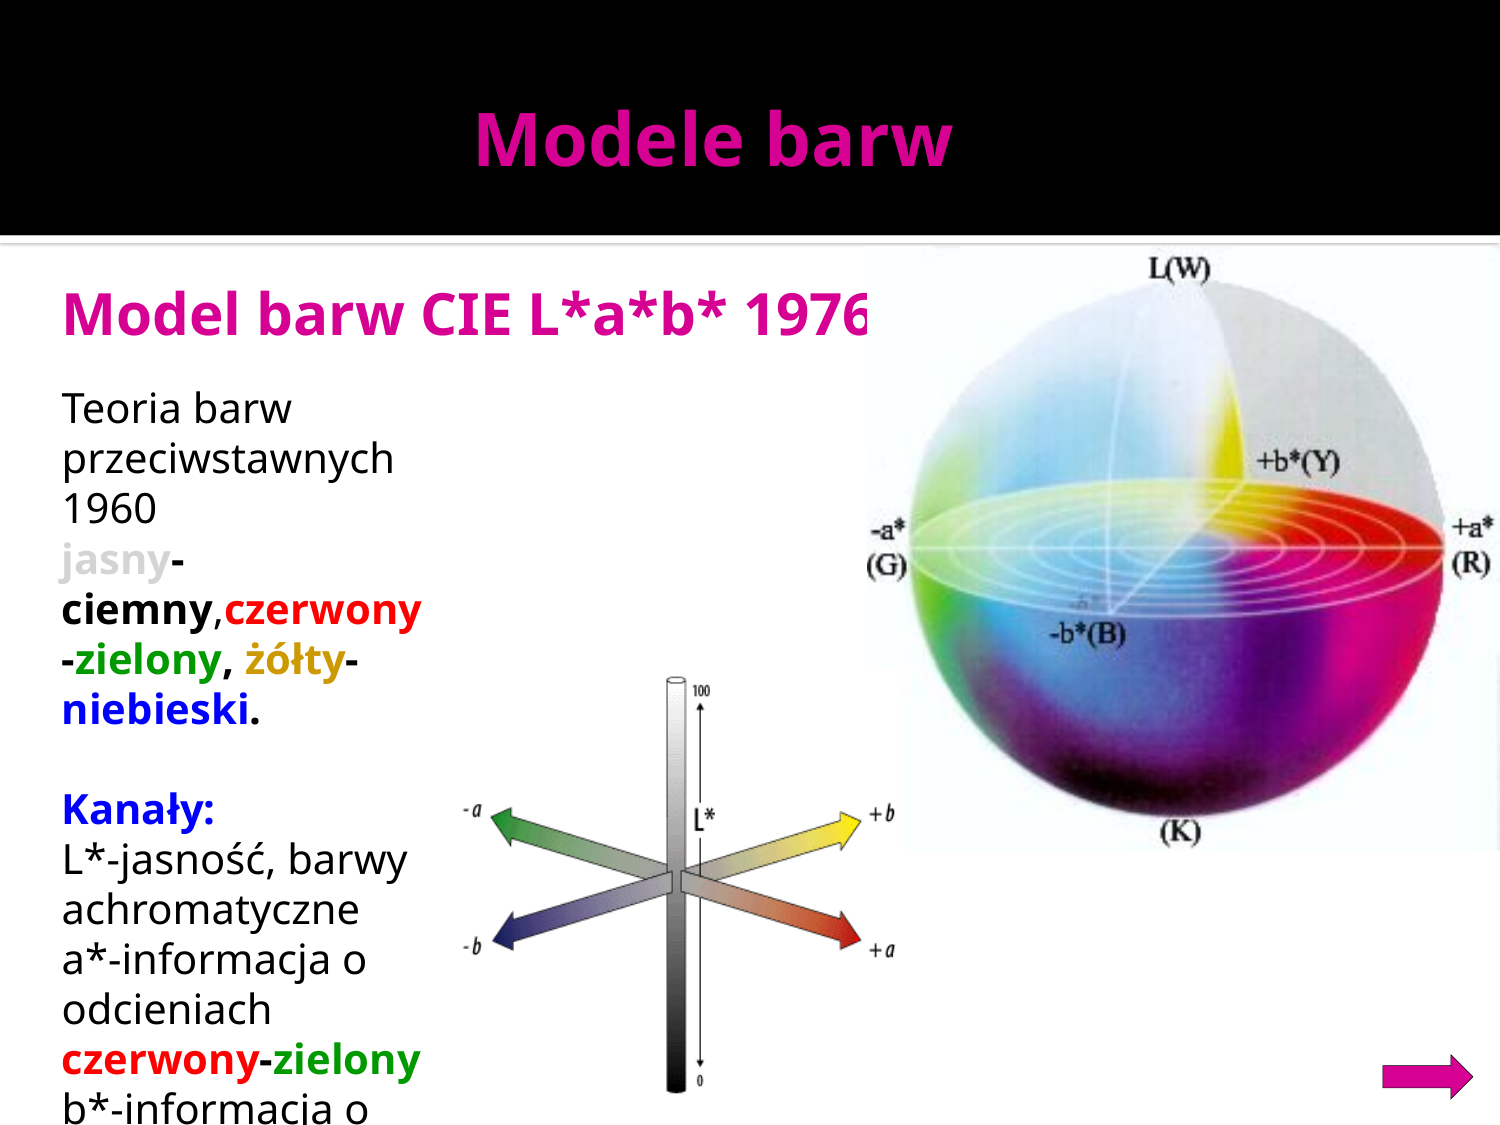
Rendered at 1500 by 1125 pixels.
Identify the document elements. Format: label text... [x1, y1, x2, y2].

title Modele barw [457, 70, 964, 199]
picture [456, 245, 1500, 1099]
text_box Model barw CIE L*a*b* 1976 [46, 269, 152, 355]
text_box [1378, 1050, 1477, 1103]
text_box [152, 199, 1407, 666]
text_box Teoria barw przeciwstawnych 1960 jasny-ciemny,czerwony -zielony, żółty-niebieski. Kanały: L*-jasność, barwy achromatyczne a*-informacja o odcieniach czerwony-zielony b*-informacja o odcieniach żółty-niebieski. [46, 374, 516, 1125]
